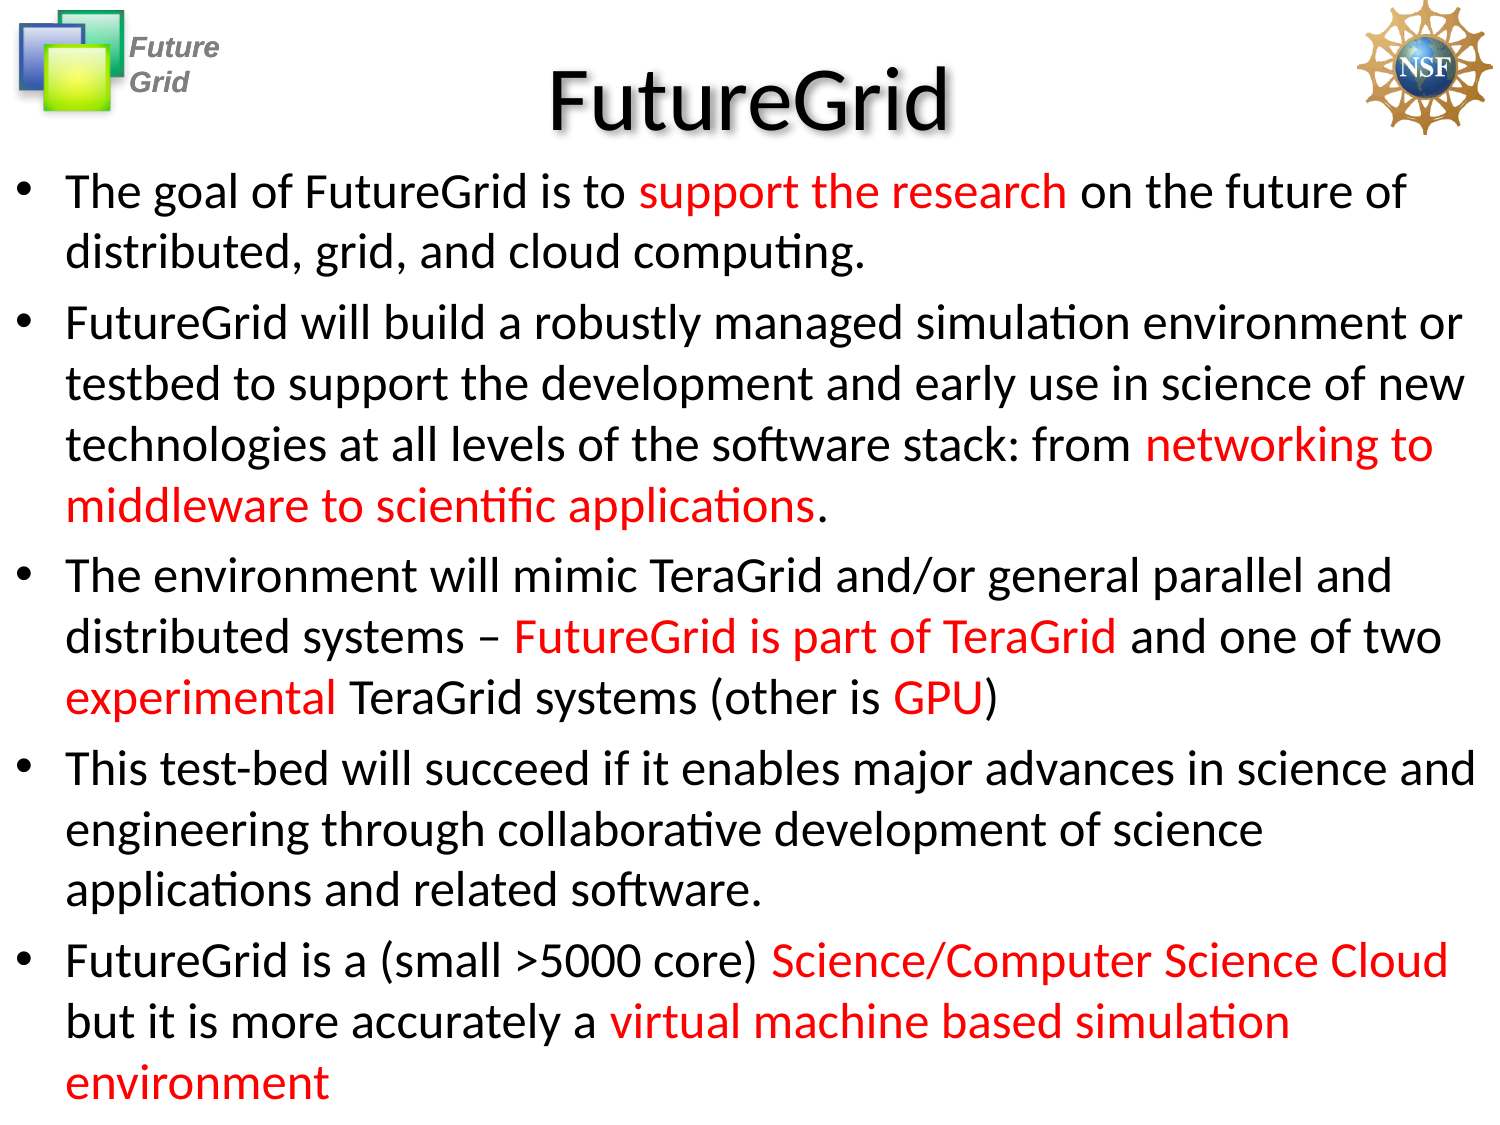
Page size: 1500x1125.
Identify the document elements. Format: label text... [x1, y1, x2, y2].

title FutureGrid [0, 0, 1500, 149]
list The goal of FutureGrid is to support the research on the future of distributed, grid, and cloud computing. FutureGrid will build a robustly managed simulation environment or testbed to support the development and early use in science of new technologies at all levels of the software stack: from networking to middleware to scientific applications. The environment will mimic TeraGrid and/or general parallel and distributed systems – FutureGrid is part of TeraGrid and one of two experimental TeraGrid systems (other is GPU) This test-bed will succeed if it enables major advances in science and engineering through collaborative development of science applications and related software. FutureGrid is a (small >5000 core) Science/Computer Science Cloud but it is more accurately a virtual machine based simulation environment [0, 149, 1500, 1125]
